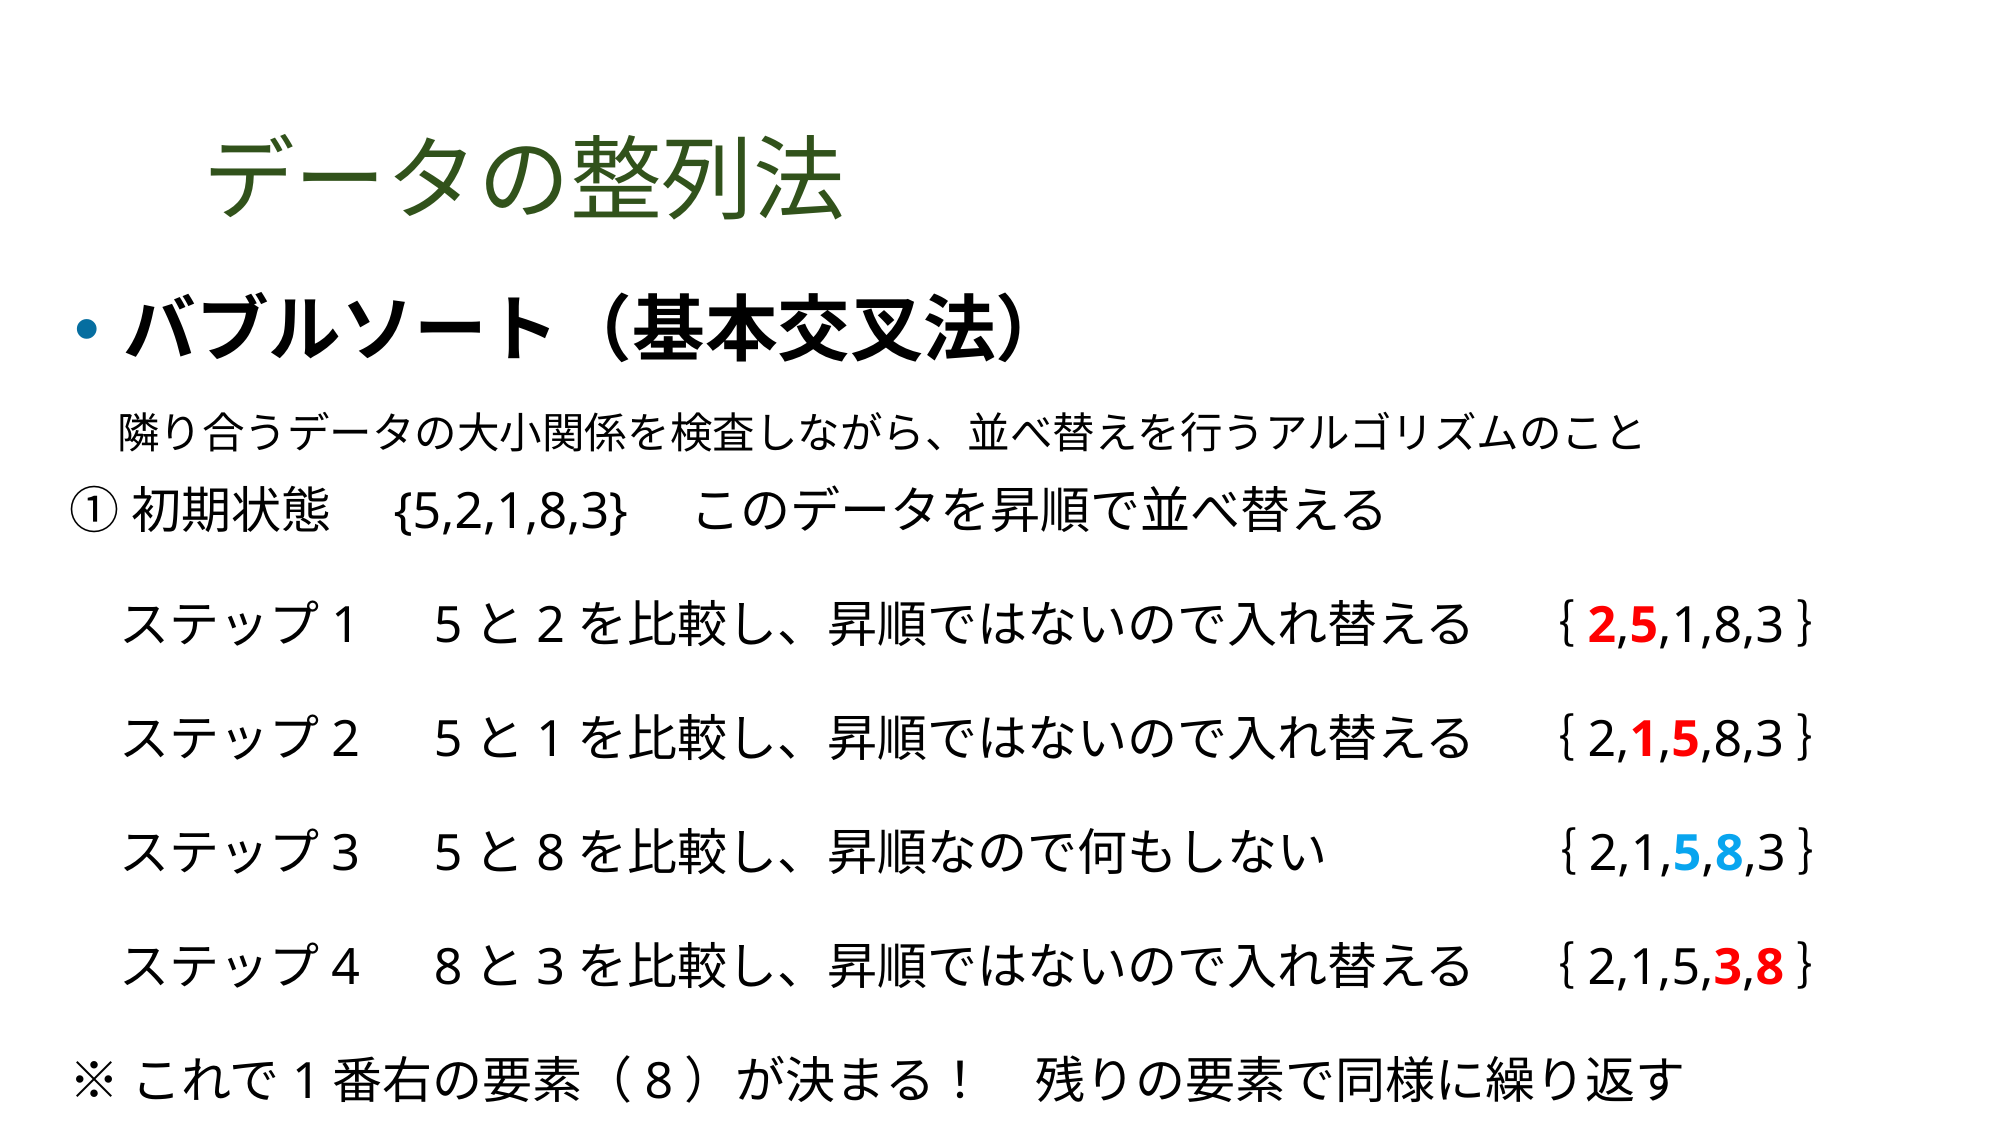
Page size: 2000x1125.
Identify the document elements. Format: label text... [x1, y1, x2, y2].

title データの整列法 [183, 12, 1850, 242]
list バブルソート（基本交叉法） 隣り合うデータの大小関係を検査しながら、並べ替えを行うアルゴリズムのこと [54, 279, 1945, 469]
text_box ①初期状態 {5,2,1,8,3} このデータを昇順で並べ替える ステップ1 5と2を比較し、昇順ではないので入れ替える ｛2,5,1,8,3｝ ステップ2 5と1を比較し、昇順ではないので入れ替える ｛2,1,5,8,3｝ ステップ3 5と8を比較し、昇順なので何もしない ｛2,1,5,8,3｝ ステップ4 8と3を比較し、昇順ではないので入れ替える ｛2,1,5,3,8｝ ※これで1番右の要素（8）が決まる！ 残りの要素で同様に繰り返す [54, 475, 1910, 1118]
